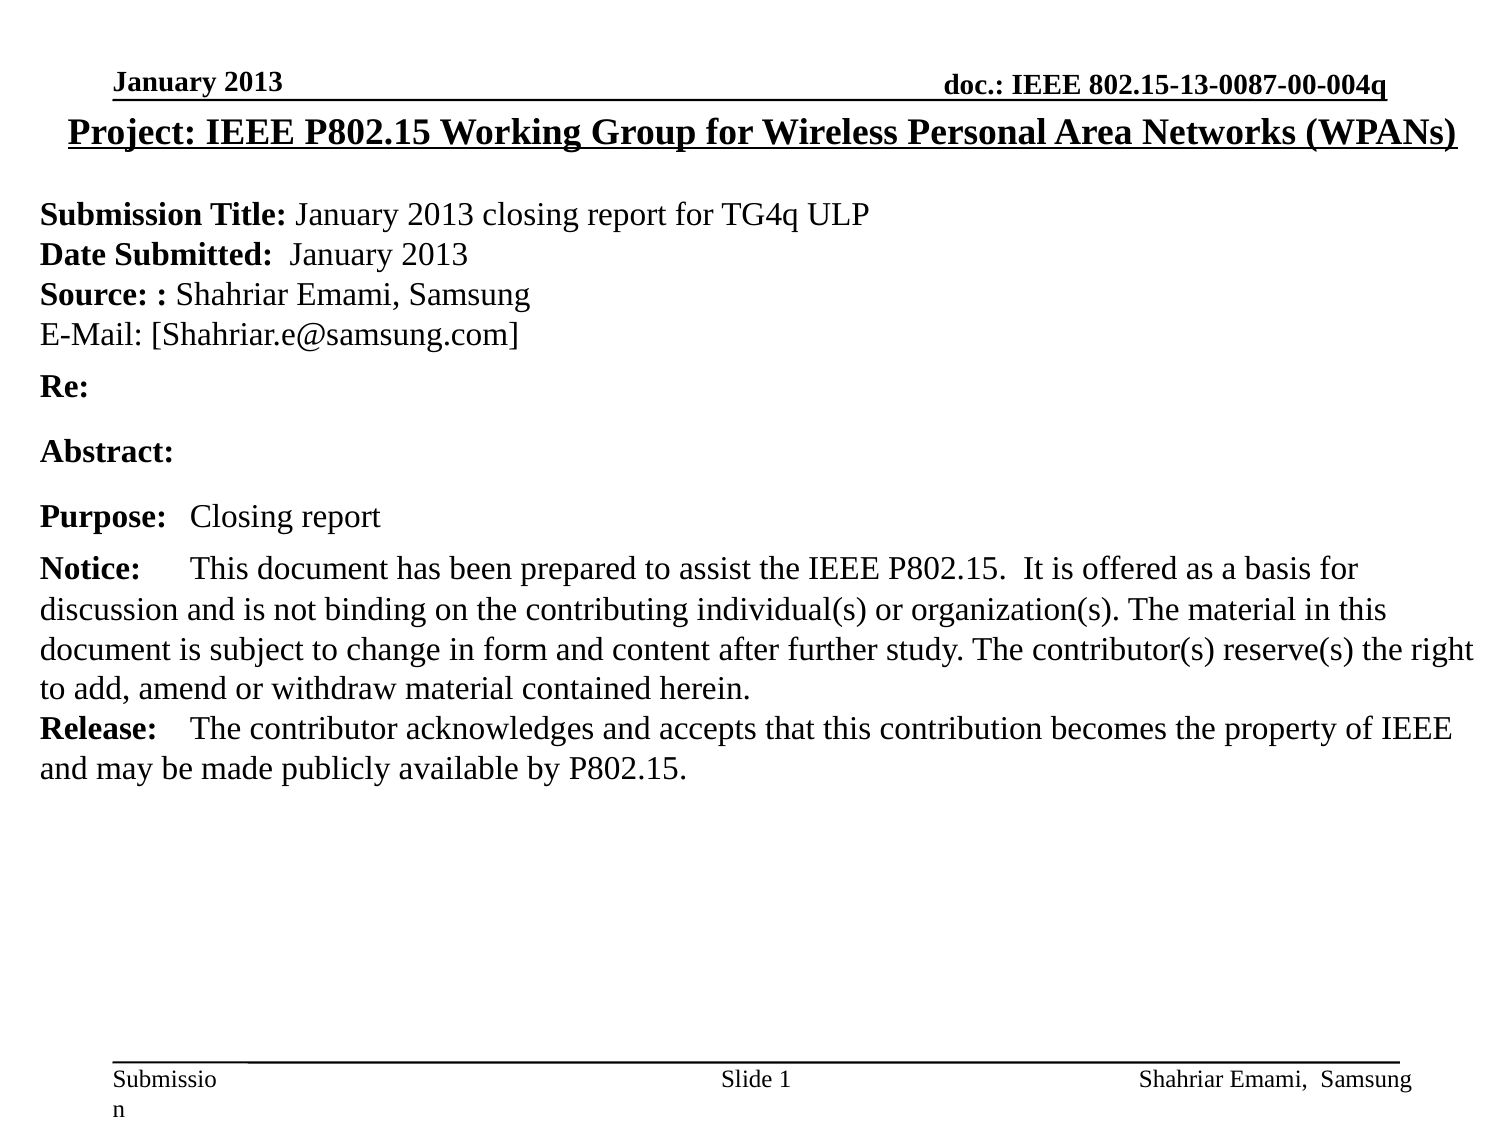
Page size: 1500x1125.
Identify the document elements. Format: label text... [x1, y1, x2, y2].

footer Shahriar Emami, Samsung [899, 1061, 1413, 1093]
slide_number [112, 61, 376, 98]
text_box Project: IEEE P802.15 Working Group for Wireless Personal Area Networks (WPANs) Submission Title: January 2013 closing report for TG4q ULP Date Submitted: January 2013 Source: : Shahriar Emami, Samsung E-Mail: [Shahriar.e@samsung.com] Re: Abstract: Purpose: Closing report Notice: This document has been prepared to assist the IEEE P802.15. It is offered as a basis for discussion and is not binding on the contributing individual(s) or organization(s). The material in this document is subject to change in form and content after further study. The contributor(s) reserve(s) the right to add, amend or withdraw material contained herein. Release: The contributor acknowledges and accepts that this contribution becomes the property of IEEE and may be made publicly available by P802.15. [24, 99, 1500, 794]
slide_number Slide 1 [712, 1061, 800, 1093]
